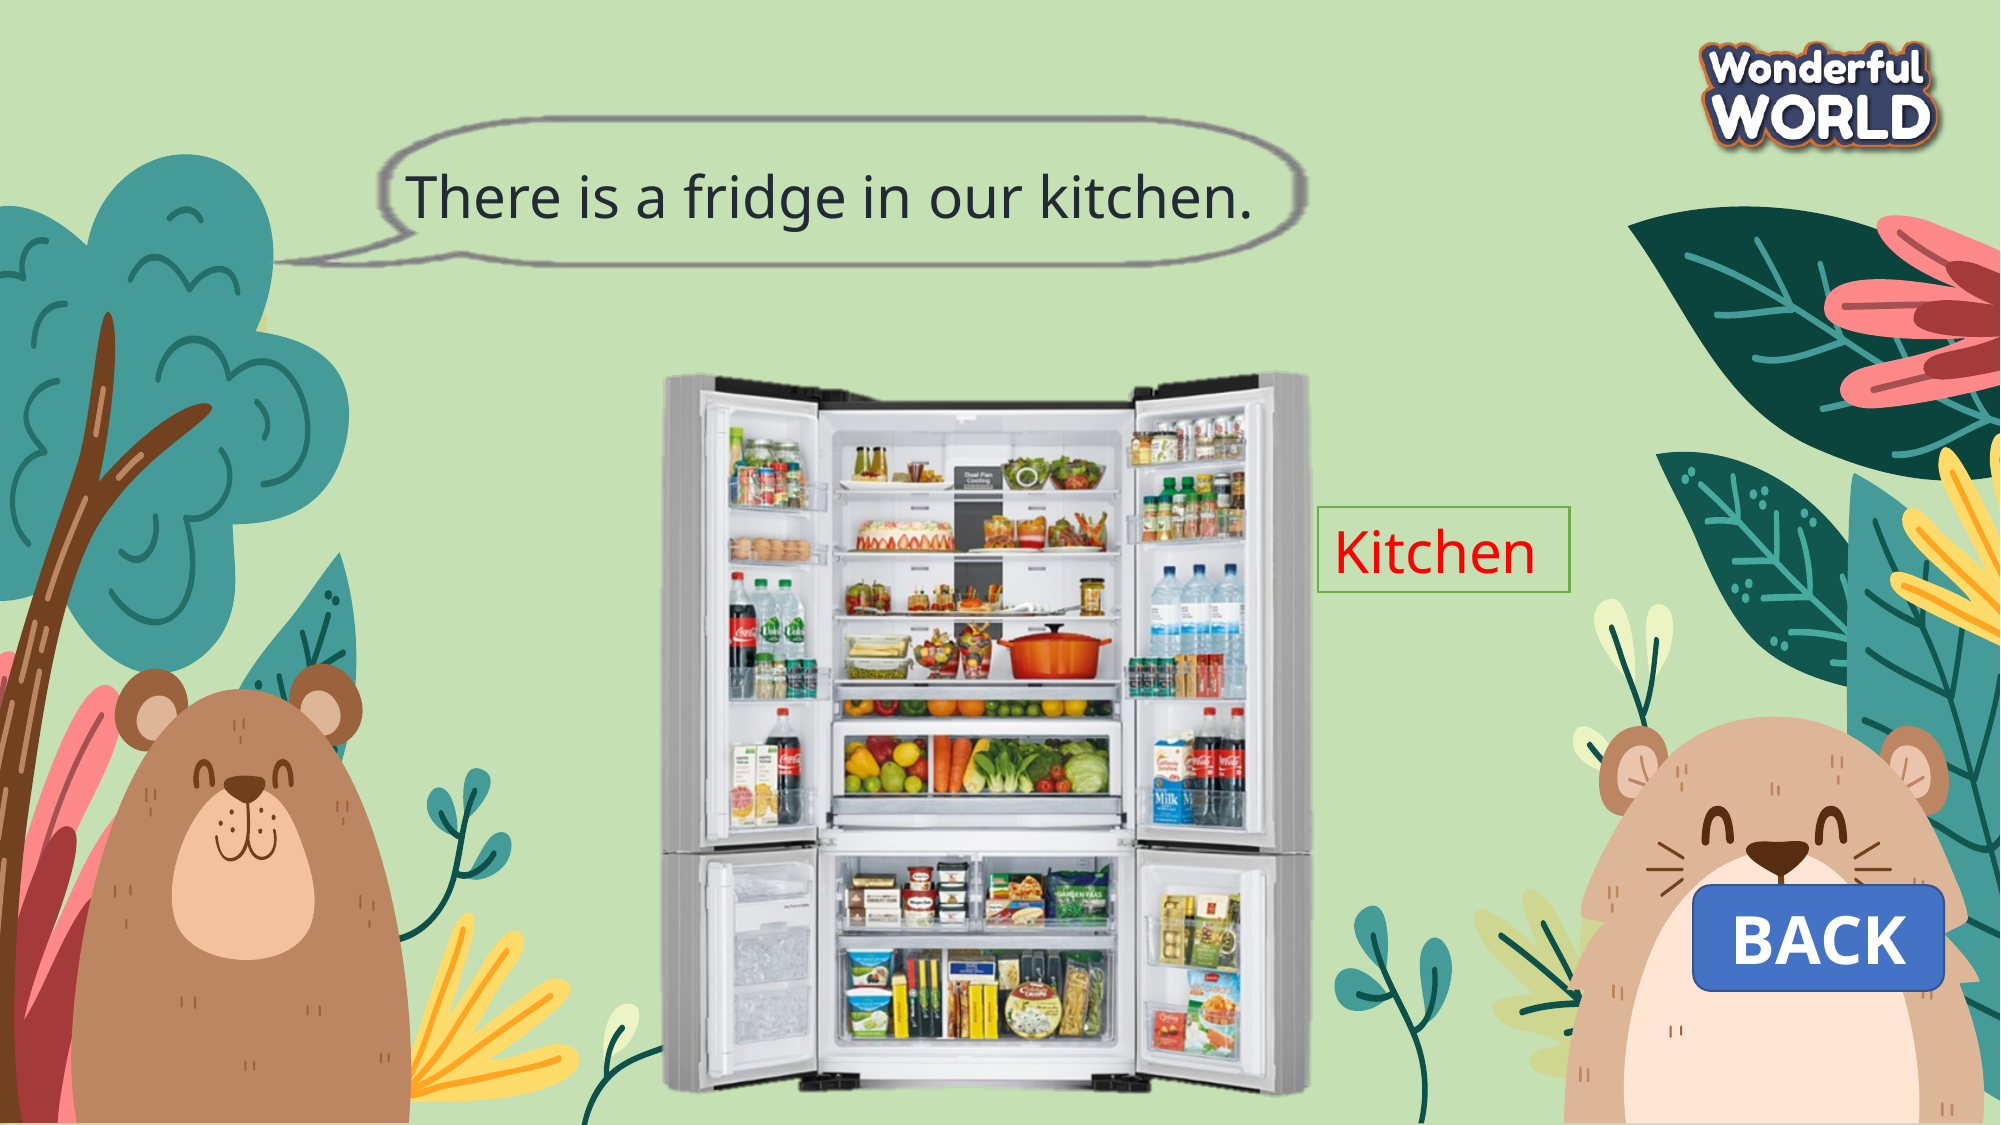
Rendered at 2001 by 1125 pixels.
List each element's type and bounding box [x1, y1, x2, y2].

picture [590, 331, 1412, 1125]
picture [261, 110, 1319, 276]
picture [1693, 36, 1950, 161]
text_box [0, 154, 2000, 1125]
